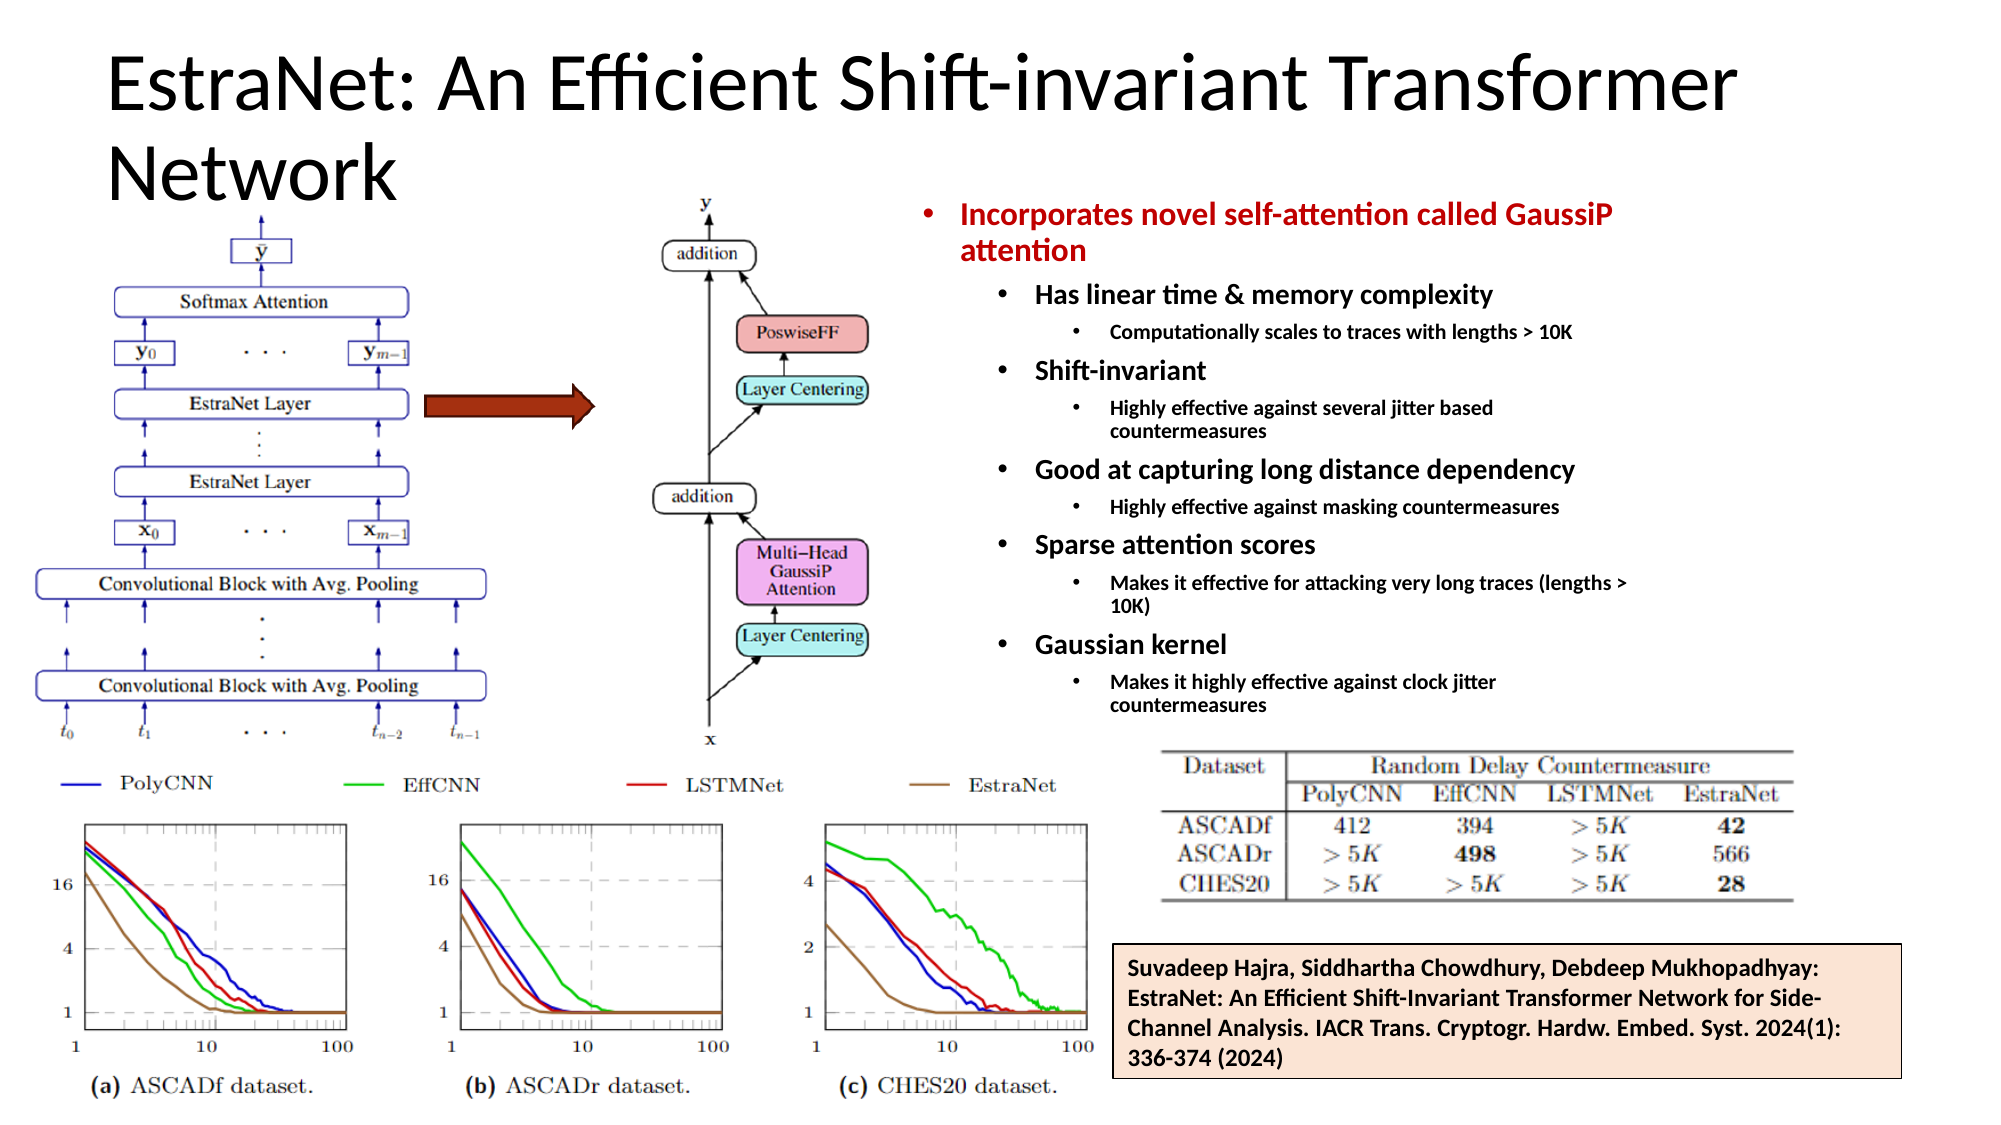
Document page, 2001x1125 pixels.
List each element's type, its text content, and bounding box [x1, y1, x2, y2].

text_box Suvadeep Hajra, Siddhartha Chowdhury, Debdeep Mukhopadhyay: EstraNet: An Efficient Shift-Invariant Transformer Network for Side-Channel Analysis. IACR Trans. Cryptogr. Hardw. Embed. Syst. 2024(1): 336-374 (2024) [1157, 943, 1902, 1079]
title EstraNet: An Efficient Shift-invariant Transformer Network [91, 20, 1817, 238]
text_box Incorporates novel self-attention called GaussiP attention Has linear time & memory complexity Computationally scales to traces with lengths > 10K Shift-invariant Highly effective against several jitter based countermeasures Good at capturing long distance dependency Highly effective against masking countermeasures Sparse attention scores Makes it effective for attacking very long traces (lengths > 10K) Gaussian kernel Makes it highly effective against clock jitter countermeasures [907, 189, 1653, 743]
picture [0, 181, 1810, 1125]
